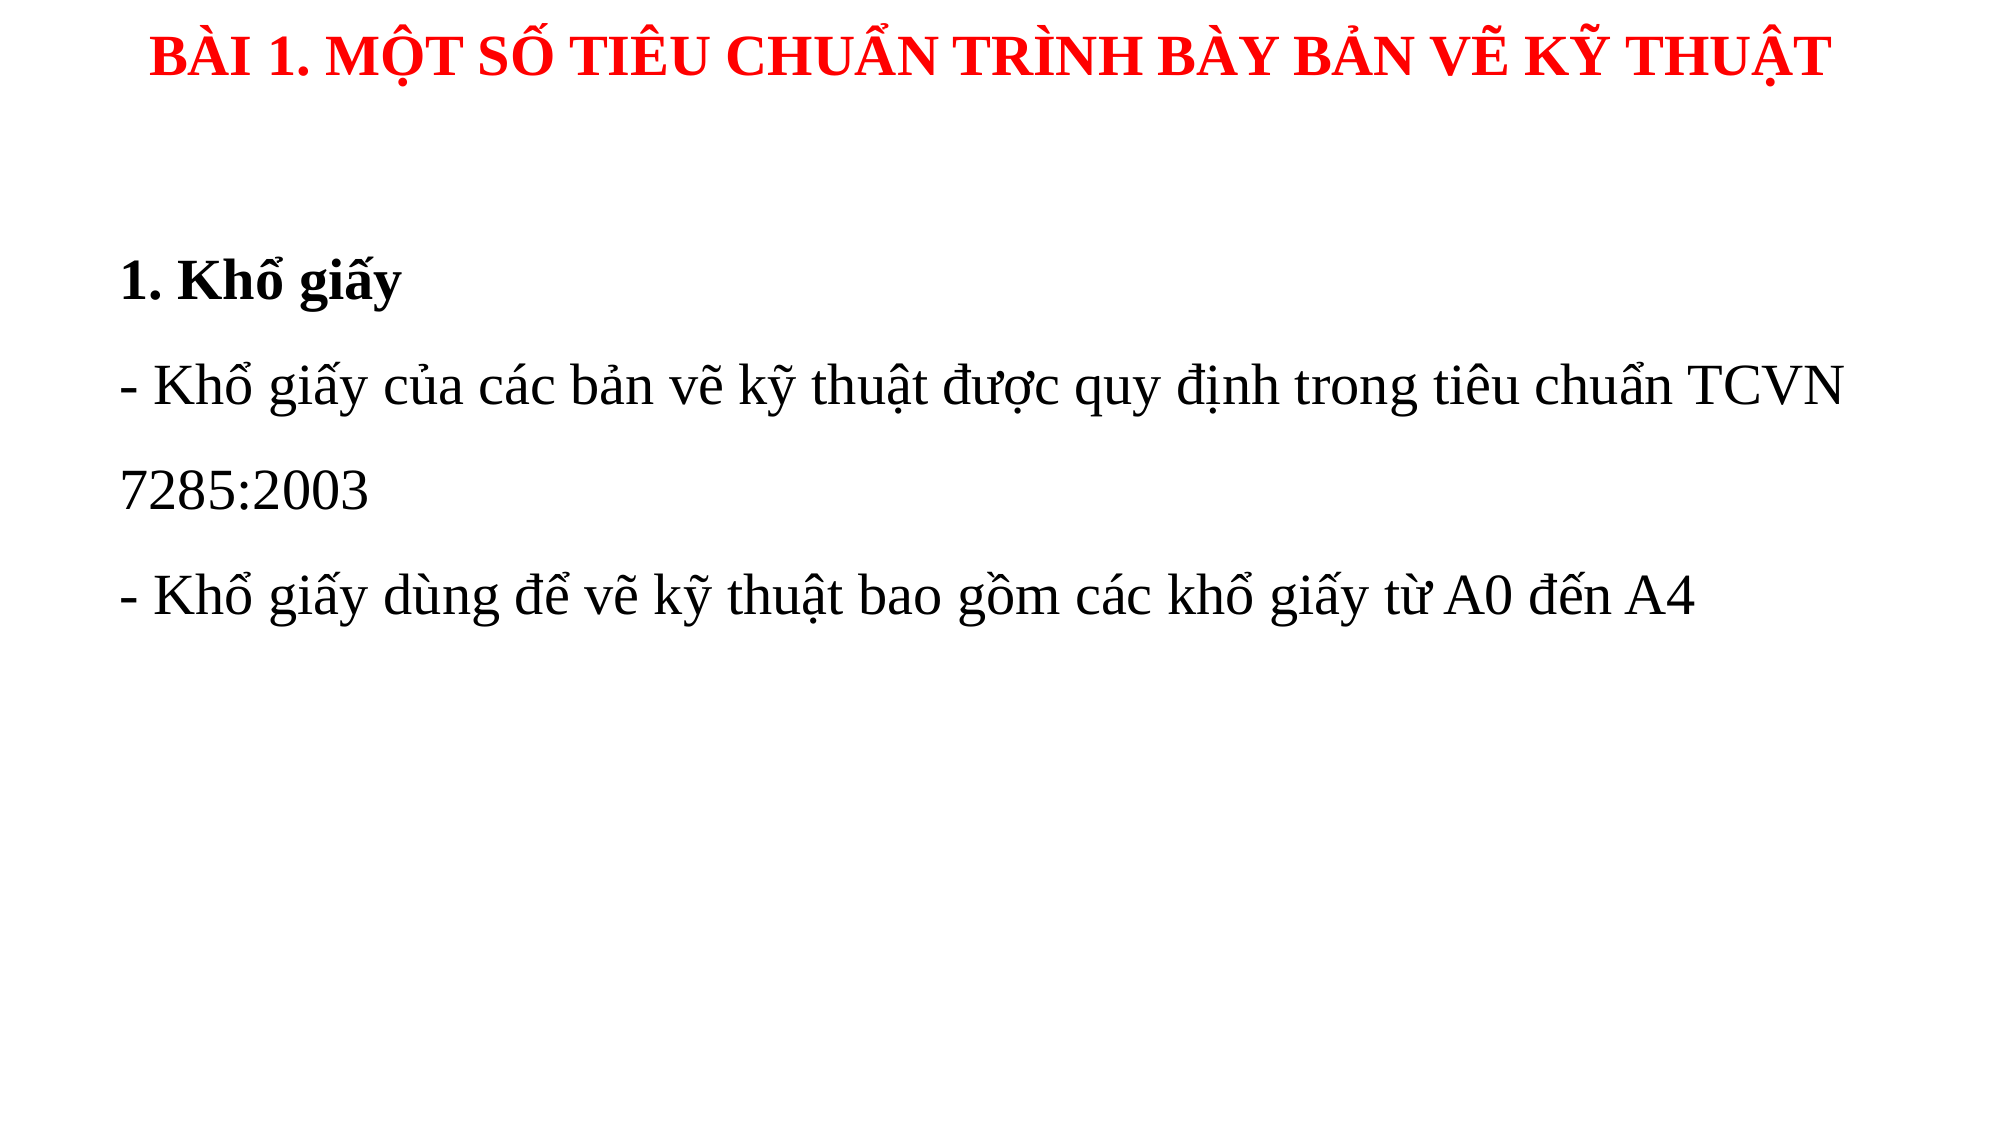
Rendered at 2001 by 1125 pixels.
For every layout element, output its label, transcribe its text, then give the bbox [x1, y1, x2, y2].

text_box 1. Khổ giấy - Khổ giấy của các bản vẽ kỹ thuật được quy định trong tiêu chuẩn TCVN 7285:2003 - Khổ giấy dùng để vẽ kỹ thuật bao gồm các khổ giấy từ A0 đến A4 [104, 199, 1896, 634]
text_box BÀI 1. MỘT SỐ TIÊU CHUẨN TRÌNH BÀY BẢN VẼ KỸ THUẬT [134, 9, 1888, 95]
